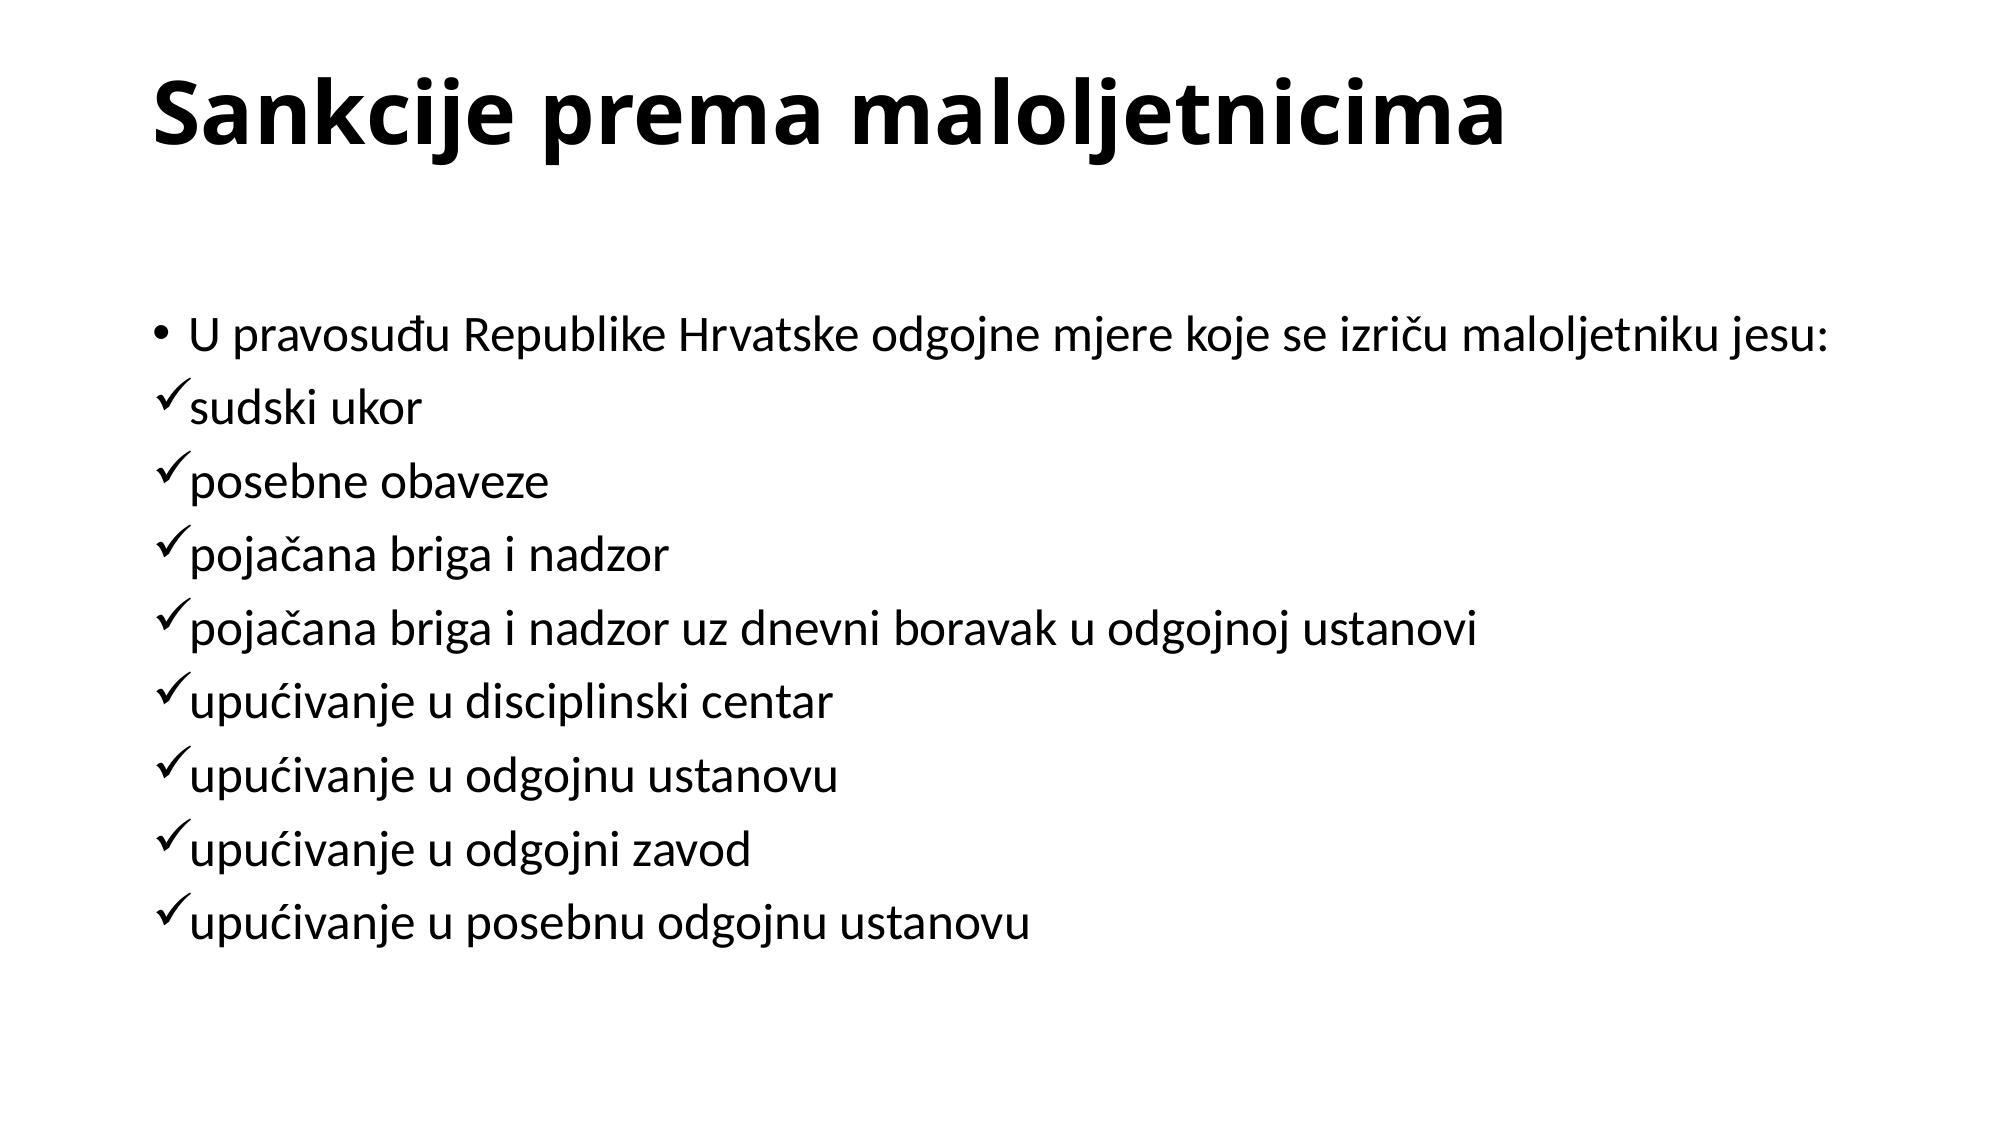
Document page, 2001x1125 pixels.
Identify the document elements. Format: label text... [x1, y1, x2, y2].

list U pravosuđu Republike Hrvatske odgojne mjere koje se izriču maloljetniku jesu: sudski ukor posebne obaveze pojačana briga i nadzor pojačana briga i nadzor uz dnevni boravak u odgojnoj ustanovi upućivanje u disciplinski centar upućivanje u odgojnu ustanovu upućivanje u odgojni zavod upućivanje u posebnu odgojnu ustanovu [137, 299, 1863, 1014]
title Sankcije prema maloljetnicima [137, 59, 1863, 278]
